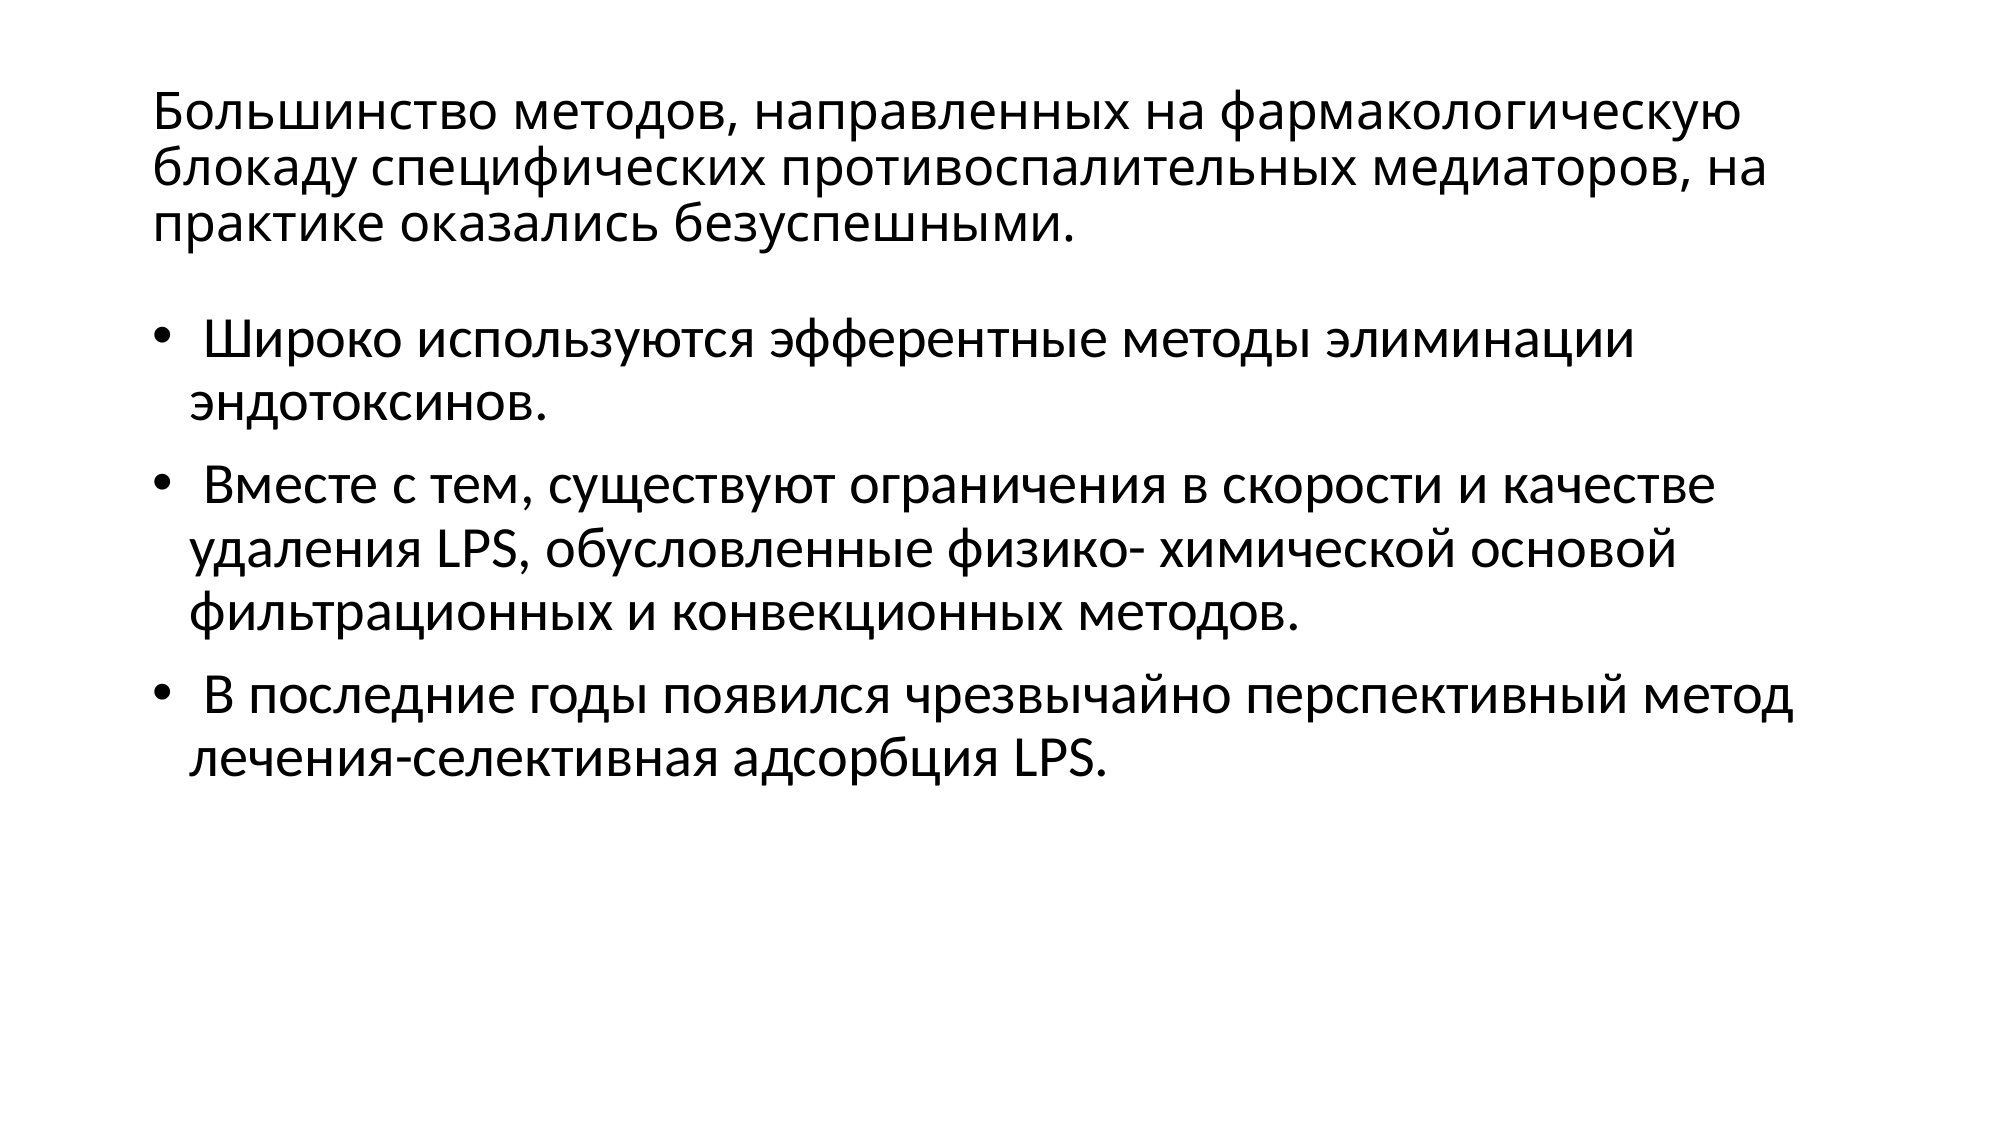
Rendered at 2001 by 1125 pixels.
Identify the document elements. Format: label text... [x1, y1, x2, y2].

title Большинство методов, направленных на фармакологическую блокаду специфических противоспалительных медиаторов, на практике оказались безуспешными. [137, 59, 1863, 278]
list Широко используются эфферентные методы элиминации эндотоксинов. Вместе с тем, существуют ограничения в скорости и качестве удаления LPS, обусловленные физико- химической основой фильтрационных и конвекционных методов. В последние годы появился чрезвычайно перспективный метод лечения-селективная адсорбция LPS. [137, 299, 1863, 1014]
